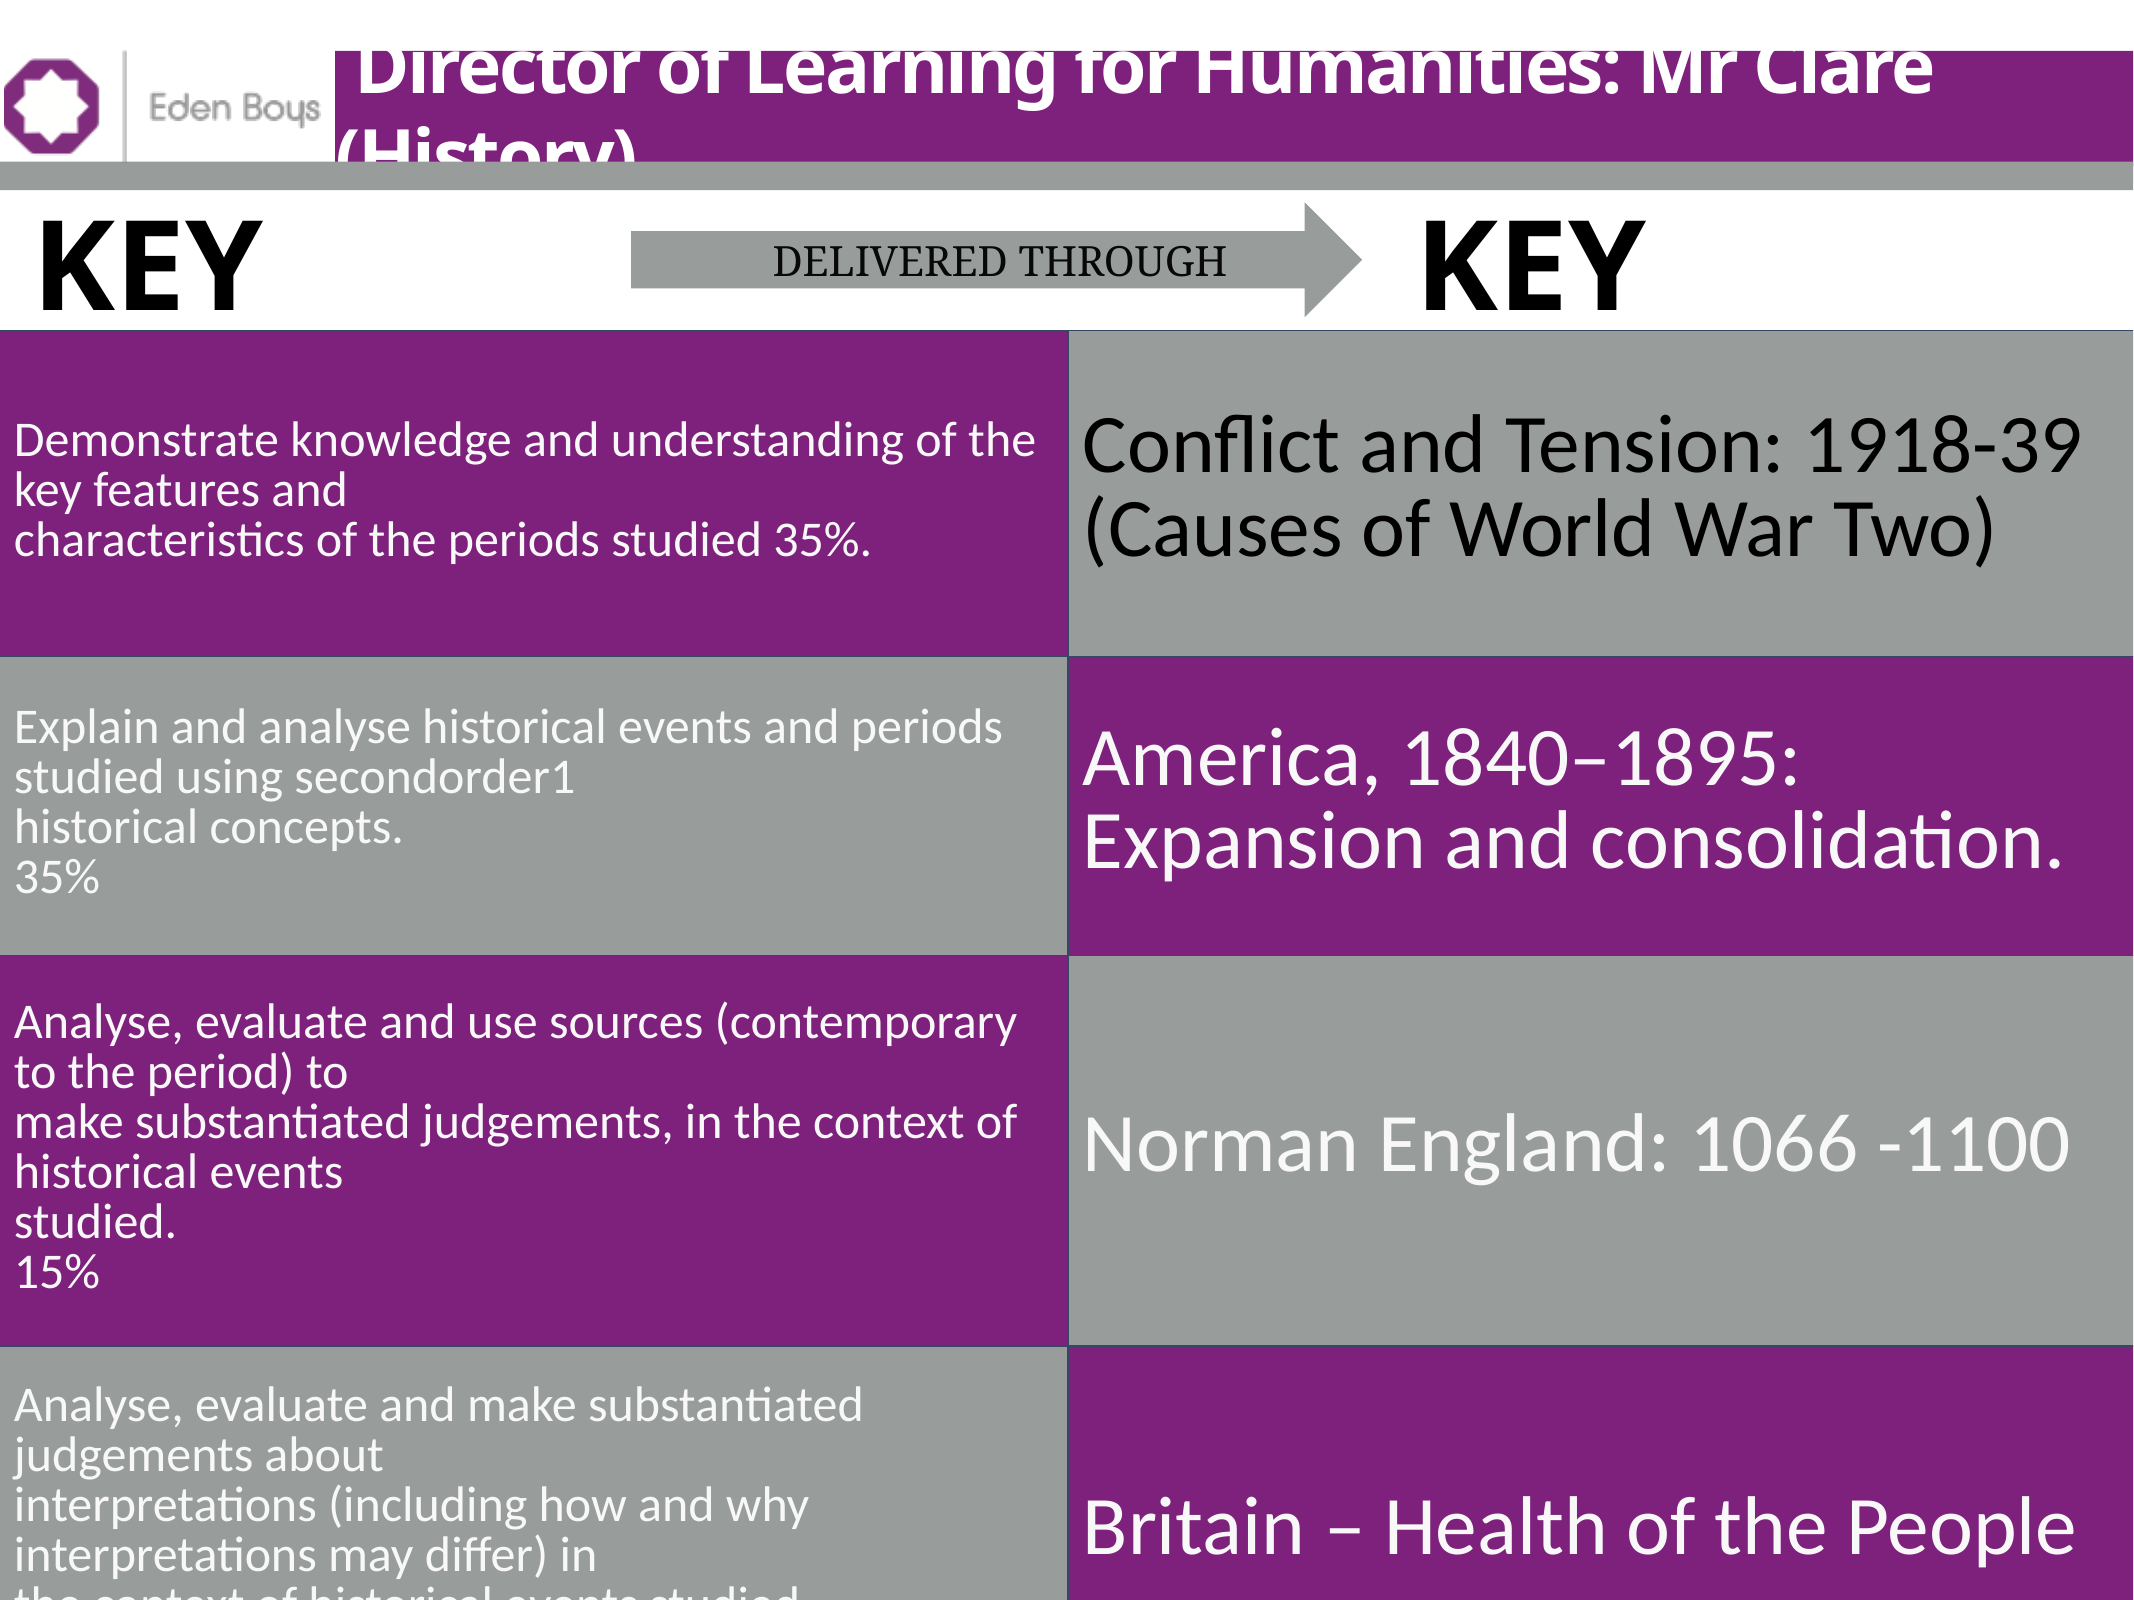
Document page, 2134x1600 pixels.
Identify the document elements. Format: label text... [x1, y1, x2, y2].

table_cell Norman England: 1066 -1100 [1069, 956, 2134, 1345]
text_box [1236, 202, 1363, 318]
table_cell Britain – Health of the People [1069, 1347, 2134, 1600]
text_box [0, 161, 2134, 191]
text_box [631, 231, 764, 289]
table_cell America, 1840–1895: Expansion and consolidation. [1069, 657, 2134, 955]
table_header Demonstrate knowledge and understanding of the key features and characteristics of the periods studied 35%. [0, 331, 1067, 656]
picture [4, 50, 321, 164]
table_cell Analyse, evaluate and use sources (contemporary to the period) to make substantiated judgements, in the context of historical events studied. 15% [0, 956, 1067, 1345]
text_box KEY CONTENT [1415, 185, 2134, 330]
text_box DELIVERED THROUGH [764, 226, 1236, 293]
table_cell Analyse, evaluate and make substantiated judgements about interpretations (including how and why interpretations may differ) in the context of historical events studied. 15% [0, 1347, 1067, 1600]
list KEY SKILLS [0, 191, 546, 330]
title Director of Learning for Humanities: Mr Clare (History) [334, 50, 2134, 161]
table_header Conflict and Tension: 1918-39 (Causes of World War Two) [1069, 331, 2134, 656]
table_cell Explain and analyse historical events and periods studied using secondorder1 historical concepts. 35% [0, 657, 1067, 955]
